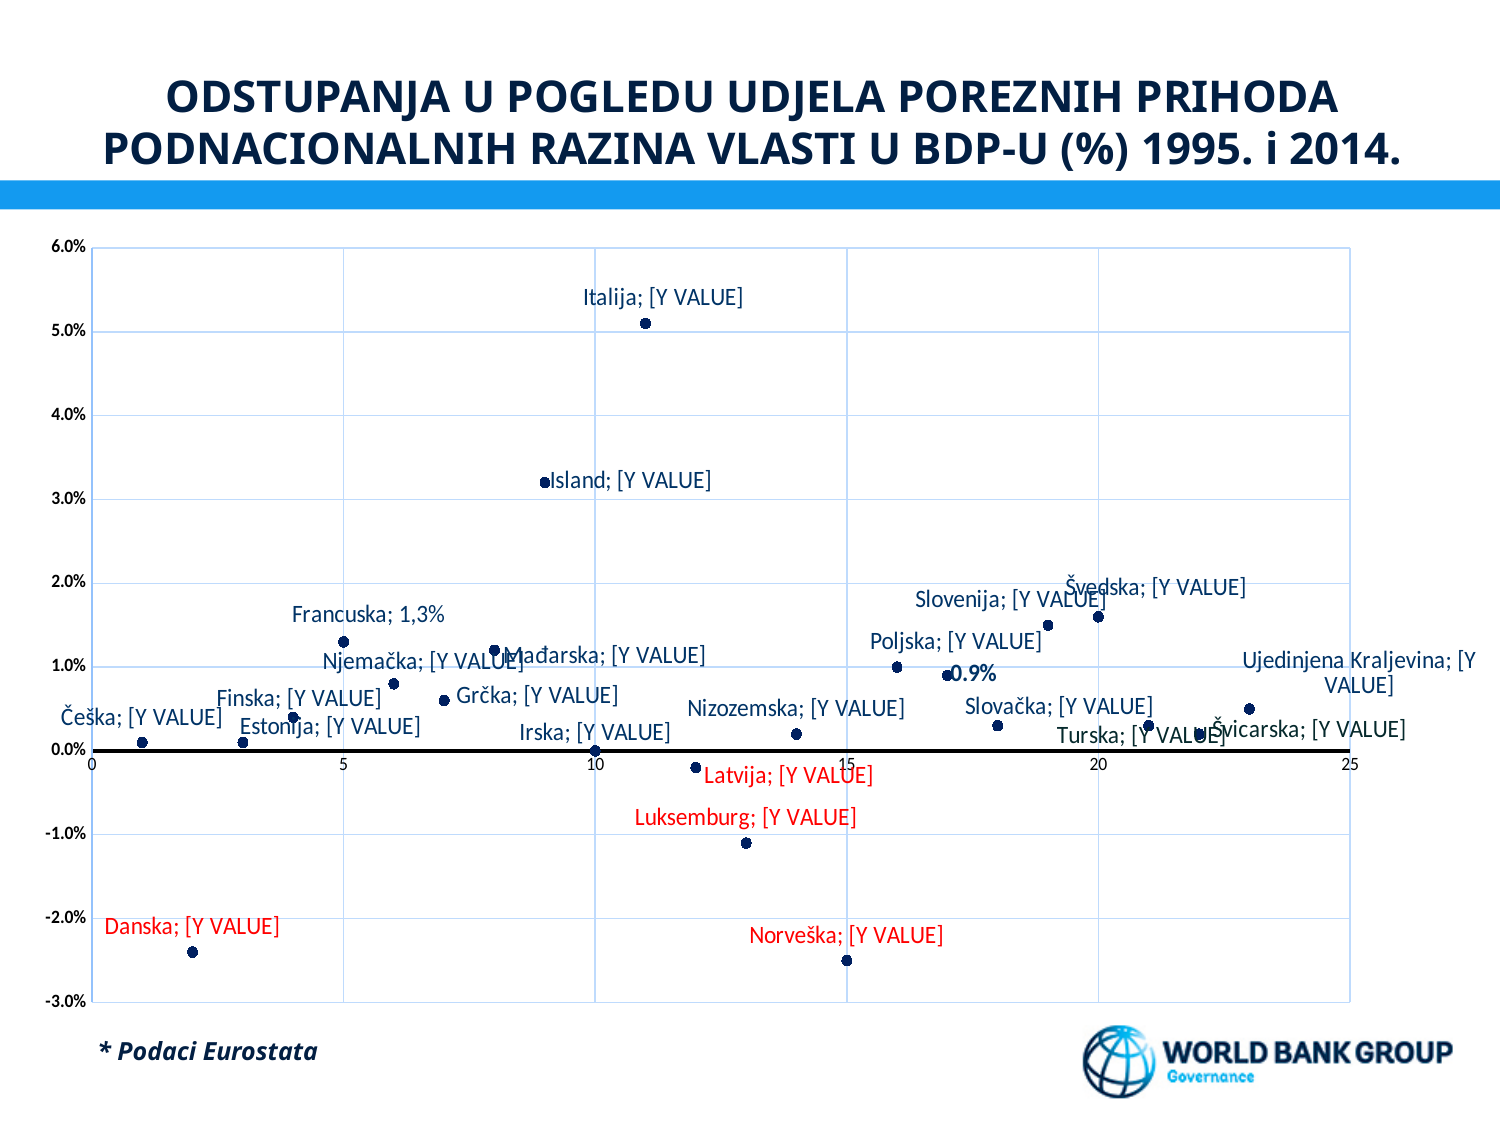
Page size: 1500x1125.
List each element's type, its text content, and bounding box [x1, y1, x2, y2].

title ODSTUPANJA U POGLEDU UDJELA POREZNIH PRIHODA PODNACIONALNIH RAZINA VLASTI U BDP-U (%) 1995. i 2014. [58, 49, 1447, 174]
text_box * Podaci Eurostata [82, 1036, 663, 1073]
picture [1077, 1013, 1467, 1108]
chart [17, 222, 1478, 1029]
